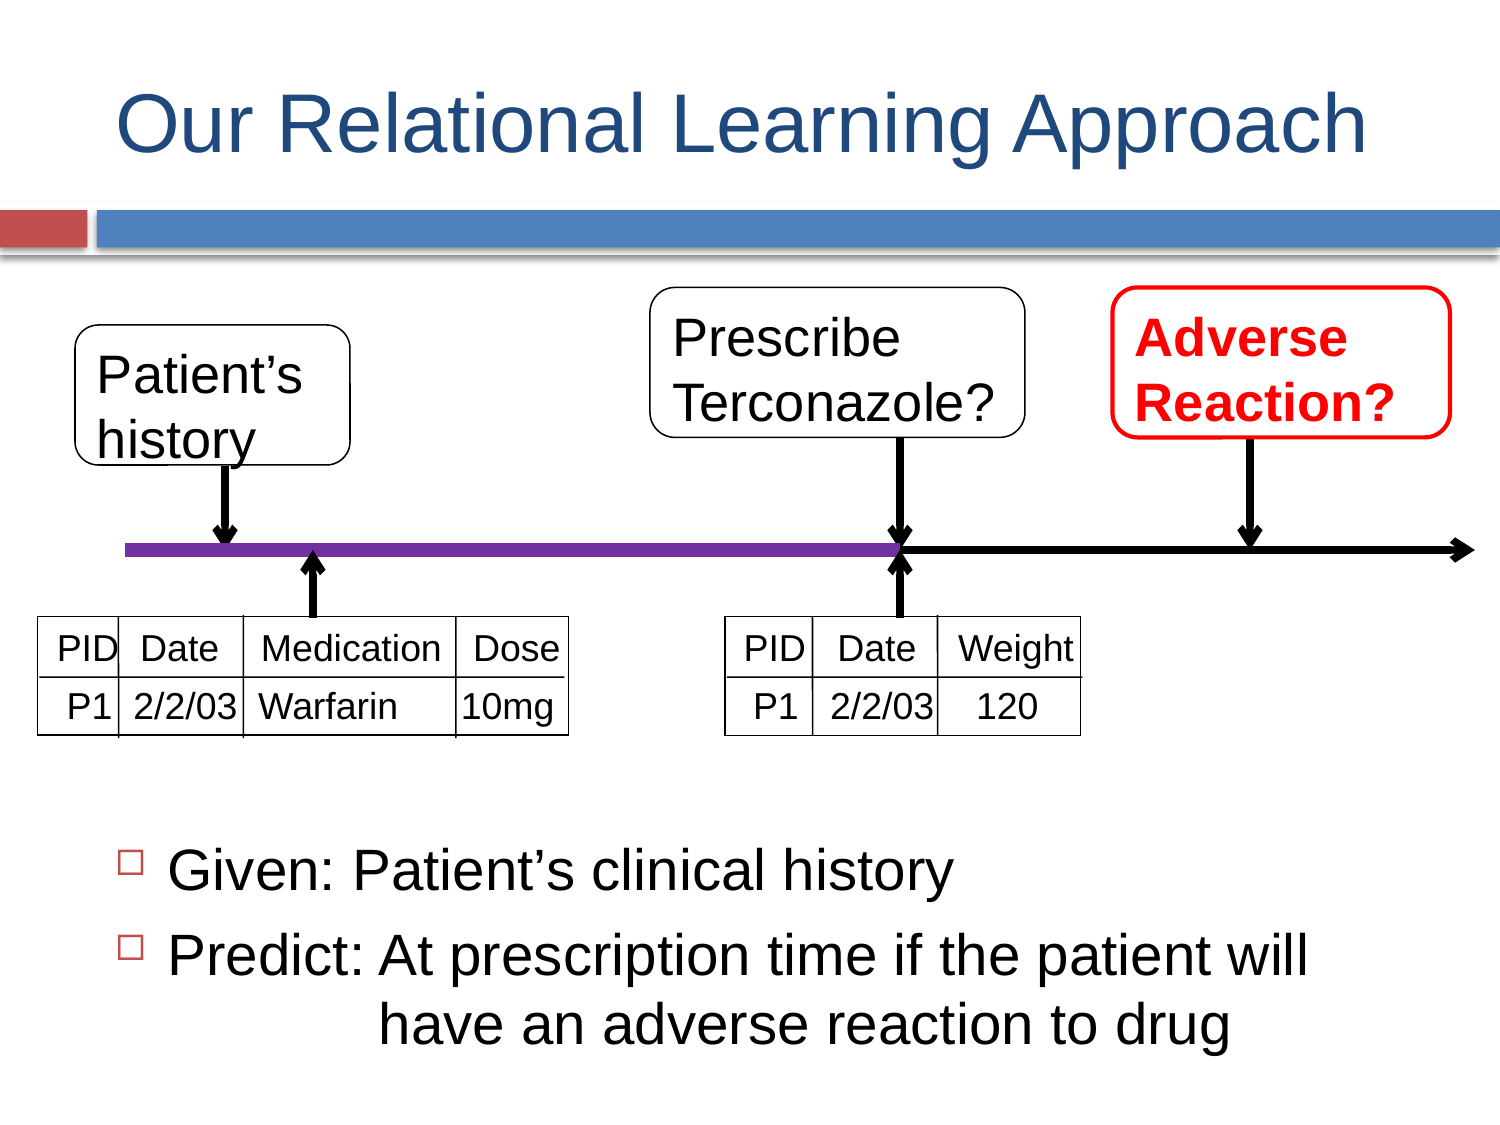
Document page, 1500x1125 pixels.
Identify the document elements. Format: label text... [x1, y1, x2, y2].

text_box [724, 614, 1092, 736]
list Given: Patient’s clinical history Predict: At prescription time if the patient will have an adverse reaction to drug [100, 825, 1438, 1088]
text_box Patient’s history [75, 324, 351, 465]
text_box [1112, 287, 1451, 551]
title Our Relational Learning Approach [100, 37, 1438, 200]
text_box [649, 287, 1026, 551]
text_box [37, 614, 580, 739]
